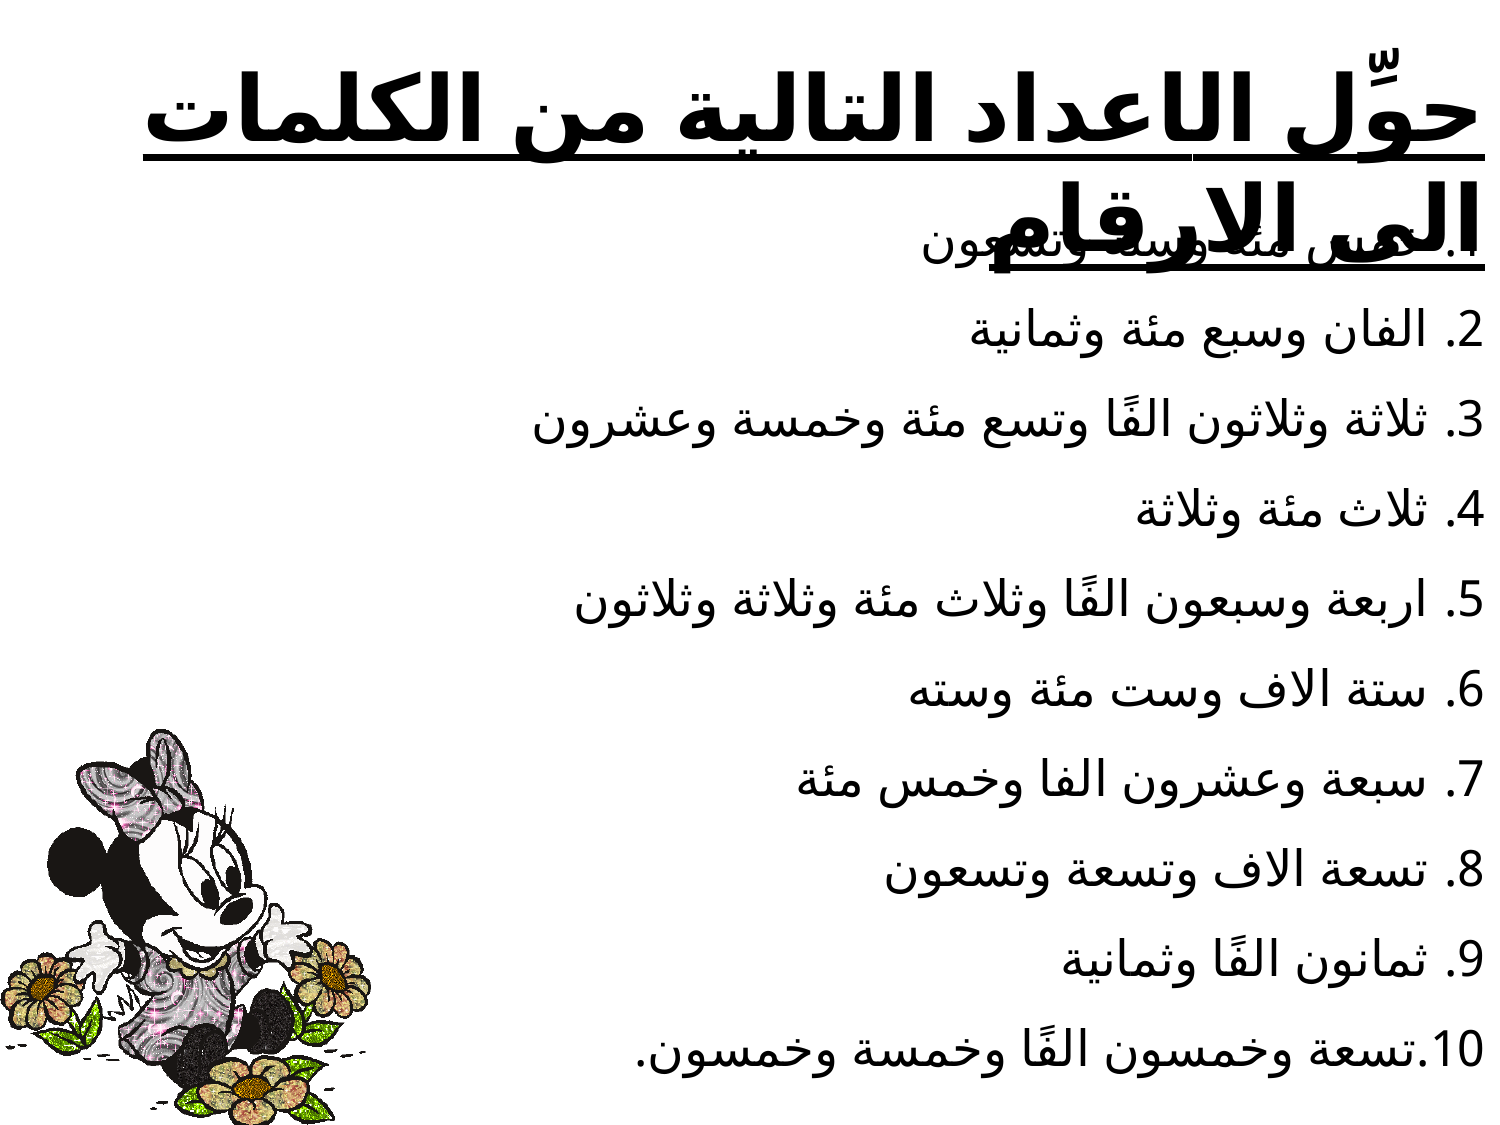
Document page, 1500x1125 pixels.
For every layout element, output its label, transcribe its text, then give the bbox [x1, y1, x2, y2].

text_box خمس مئة وستة وتسعون الفان وسبع مئة وثمانية ثلاثة وثلاثون الفًا وتسع مئة وخمسة وعشرون ثلاث مئة وثلاثة اربعة وسبعون الفًا وثلاث مئة وثلاثة وثلاثون ستة الاف وست مئة وسته سبعة وعشرون الفا وخمس مئة تسعة الاف وتسعة وتسعون ثمانون الفًا وثمانية تسعة وخمسون الفًا وخمسة وخمسون. [0, 168, 1500, 1125]
text_box حوِّل الاعداد التالية من الكلمات الى الارقام [56, 42, 1500, 168]
picture [0, 729, 371, 1125]
